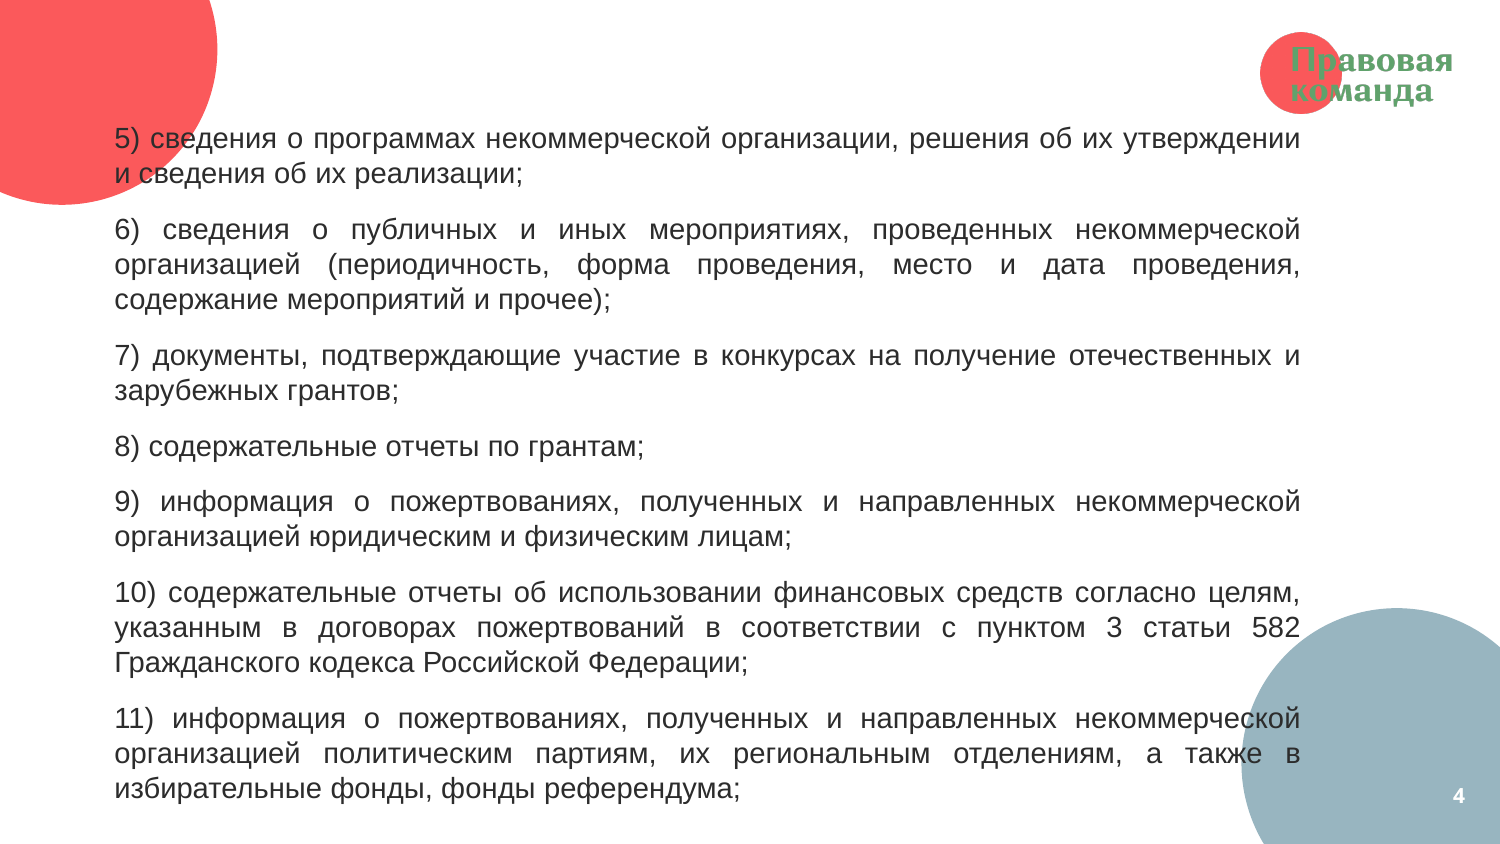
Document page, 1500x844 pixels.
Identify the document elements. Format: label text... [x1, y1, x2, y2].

list 5) сведения о программах некоммерческой организации, решения об их утверждении и сведения об их реализации; 6) сведения о публичных и иных мероприятиях, проведенных некоммерческой организацией (периодичность, форма проведения, место и дата проведения, содержание мероприятий и прочее); 7) документы, подтверждающие участие в конкурсах на получение отечественных и зарубежных грантов; 8) содержательные отчеты по грантам; 9) информация о пожертвованиях, полученных и направленных некоммерческой организацией юридическим и физическим лицам; 10) содержательные отчеты об использовании финансовых средств согласно целям, указанным в договорах пожертвований в соответствии с пунктом 3 статьи 582 Гражданского кодекса Российской Федерации; 11) информация о пожертвованиях, полученных и направленных некоммерческой организацией политическим партиям, их региональным отделениям, а также в избирательные фонды, фонды референдума; [99, 104, 1317, 797]
slide_number 4 [1389, 764, 1480, 830]
picture [1260, 32, 1475, 114]
